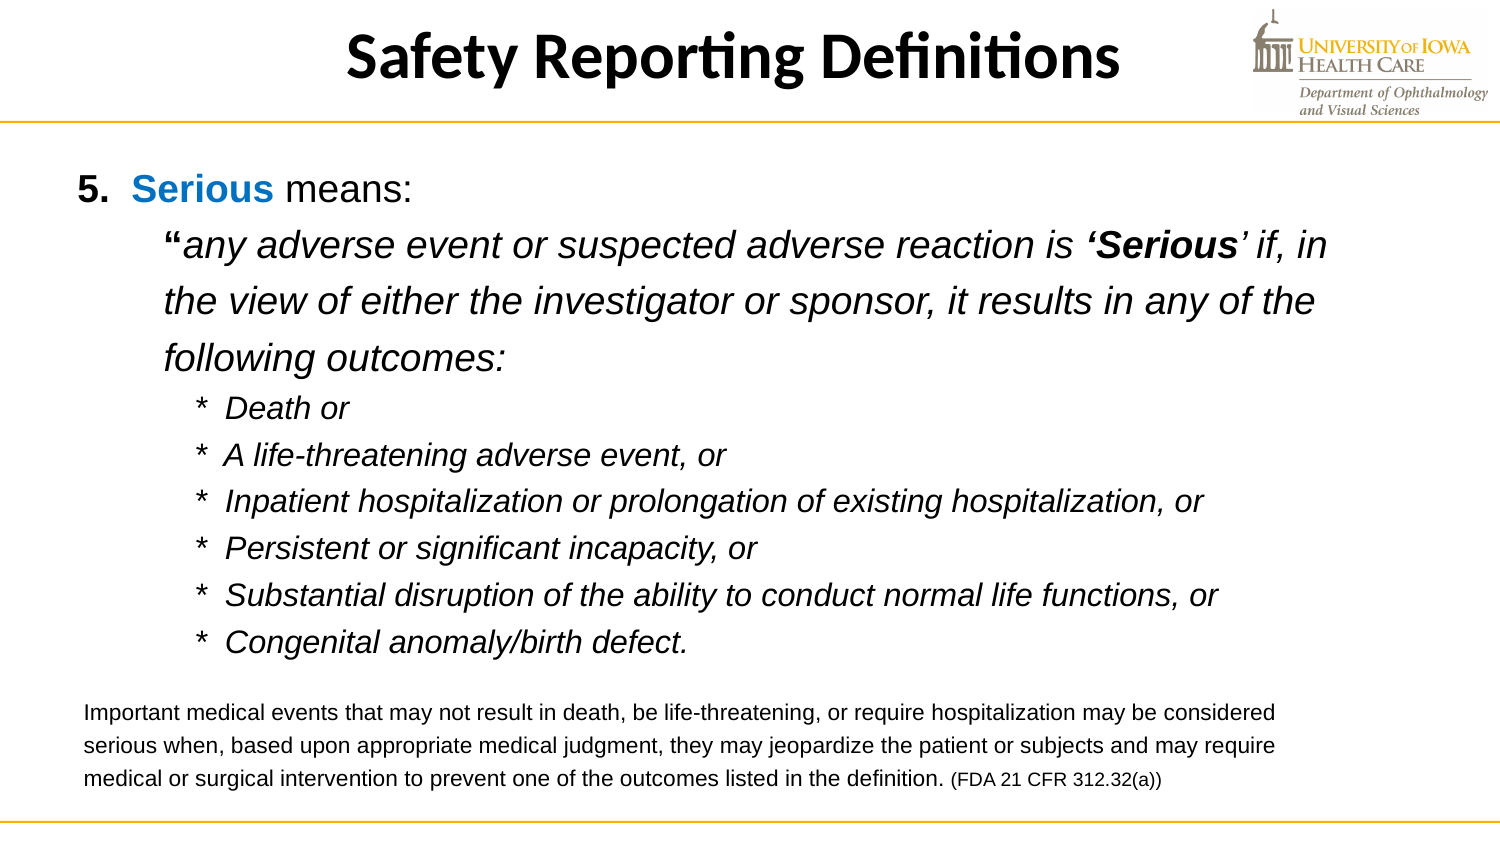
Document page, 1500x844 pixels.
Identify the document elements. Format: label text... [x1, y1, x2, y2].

picture [1438, 9, 1488, 115]
title Safety Reporting Definitions [50, 1, 1438, 142]
list 5. Serious means: “any adverse event or suspected adverse reaction is ‘Serious’ if, in the view of either the investigator or sponsor, it results in any of the following outcomes: * Death or * A life-threatening adverse event, or * Inpatient hospitalization or prolongation of existing hospitalization, or * Persistent or significant incapacity, or * Substantial disruption of the ability to conduct normal life functions, or * Congenital anomaly/birth defect. Important medical events that may not result in death, be life-threatening, or require hospitalization may be considered serious when, based upon appropriate medical judgment, they may jeopardize the patient or subjects and may require medical or surgical intervention to prevent one of the outcomes listed in the definition. (FDA 21 CFR 312.32(a)) [62, 146, 1450, 813]
